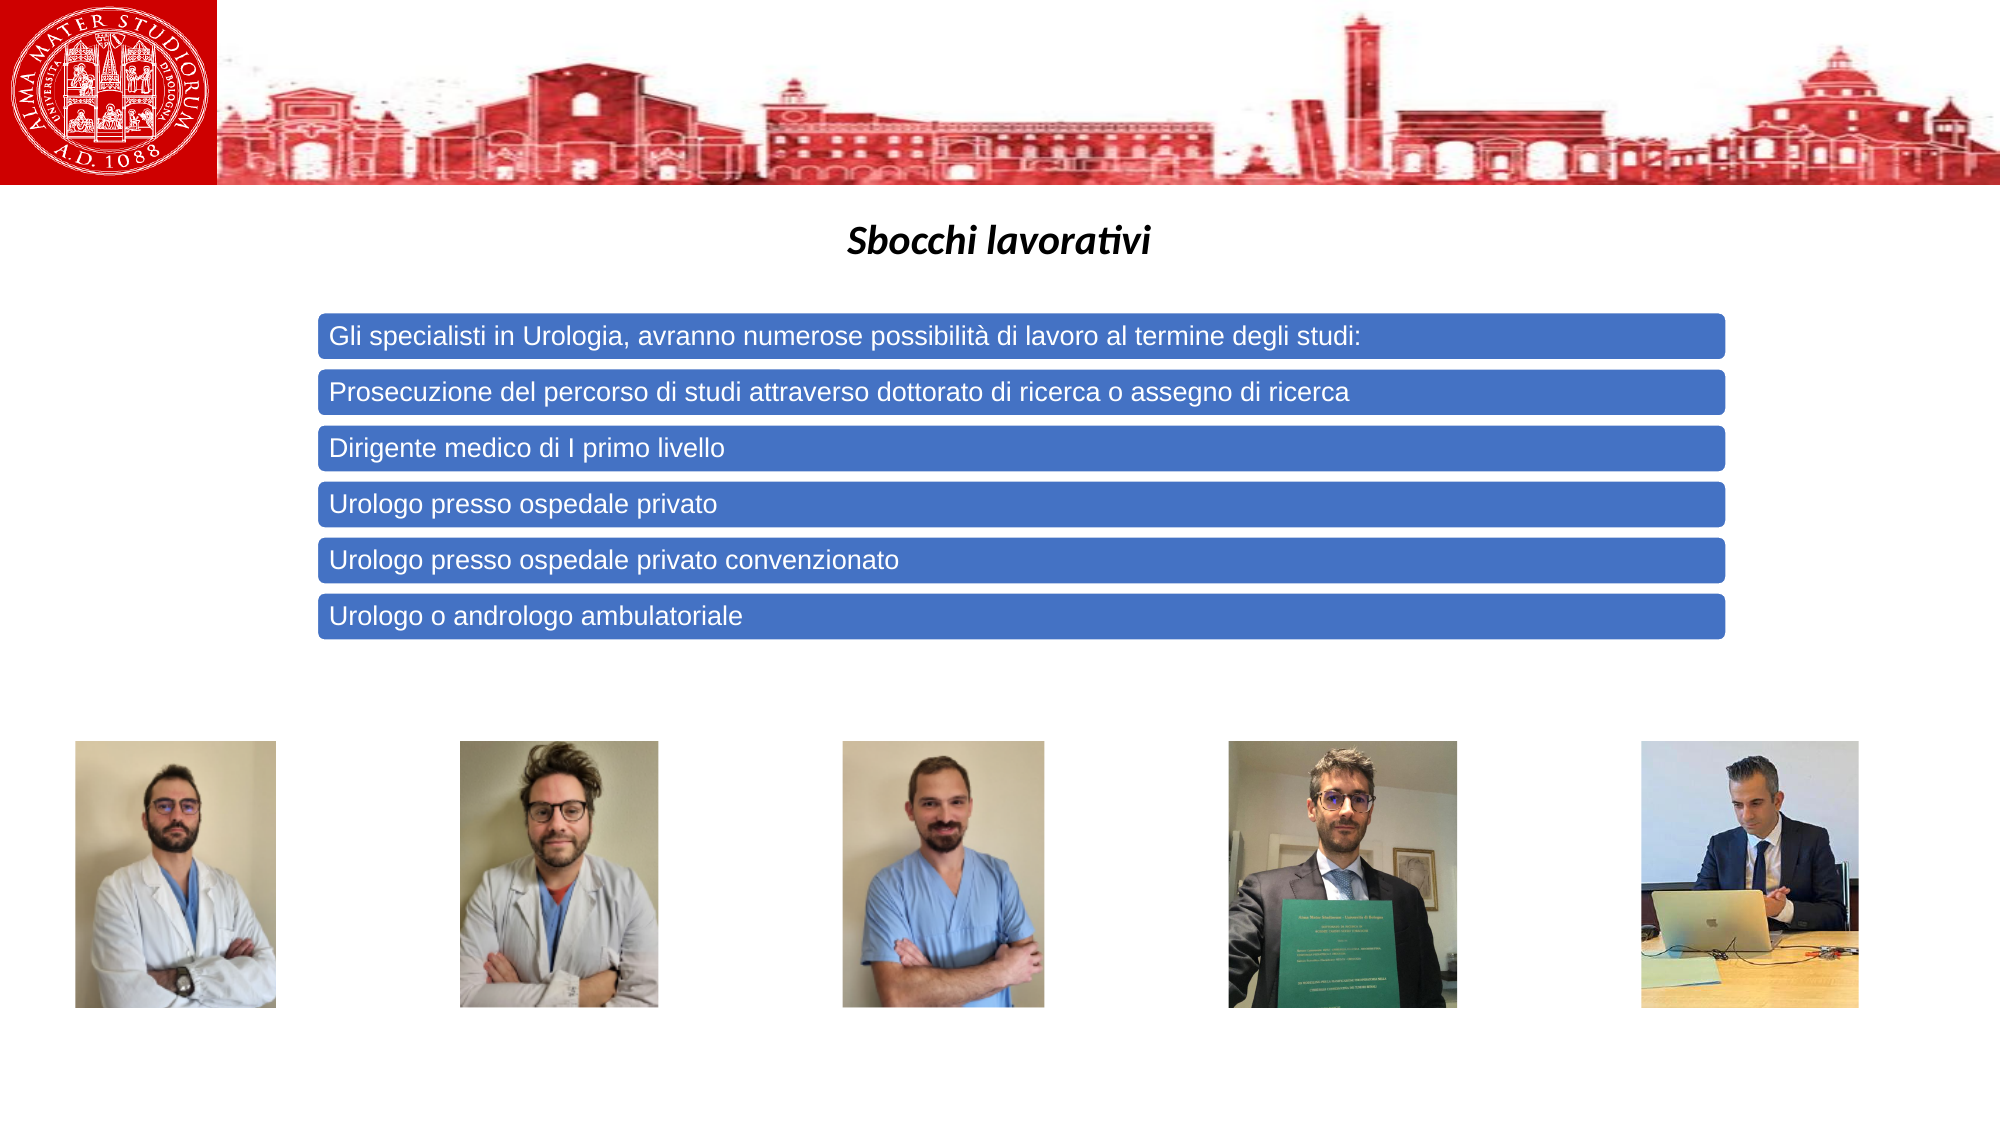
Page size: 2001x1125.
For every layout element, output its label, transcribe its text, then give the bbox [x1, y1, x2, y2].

picture [459, 741, 659, 1008]
text_box Sbocchi lavorativi [0, 195, 2000, 292]
picture [75, 741, 277, 1008]
picture [1228, 741, 1458, 1008]
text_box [315, 309, 1728, 644]
picture [842, 741, 1045, 1008]
picture [1641, 741, 1859, 1008]
picture [0, 0, 2000, 186]
